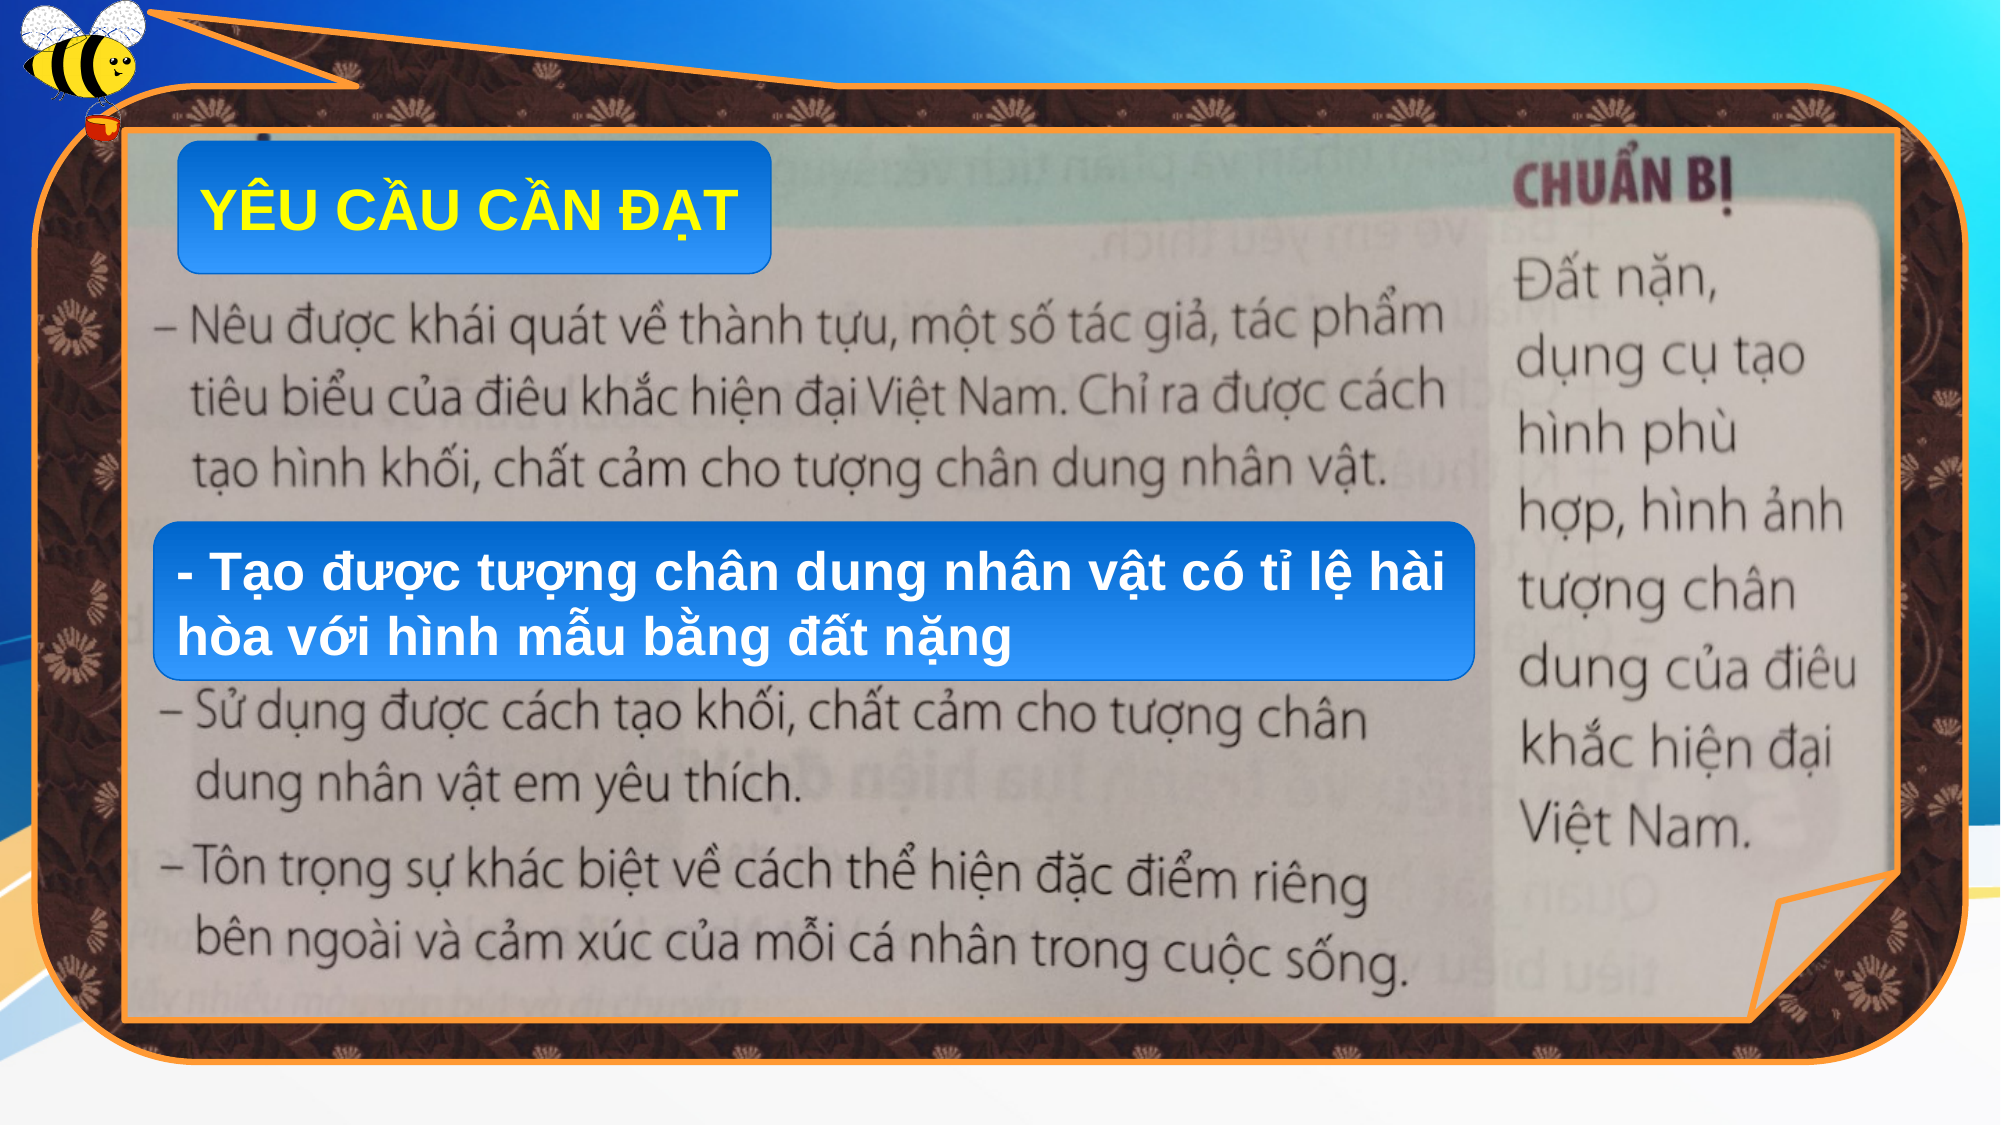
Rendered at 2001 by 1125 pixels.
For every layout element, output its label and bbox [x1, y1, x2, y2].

text_box [34, 15, 1966, 1062]
picture [0, 0, 2001, 1125]
